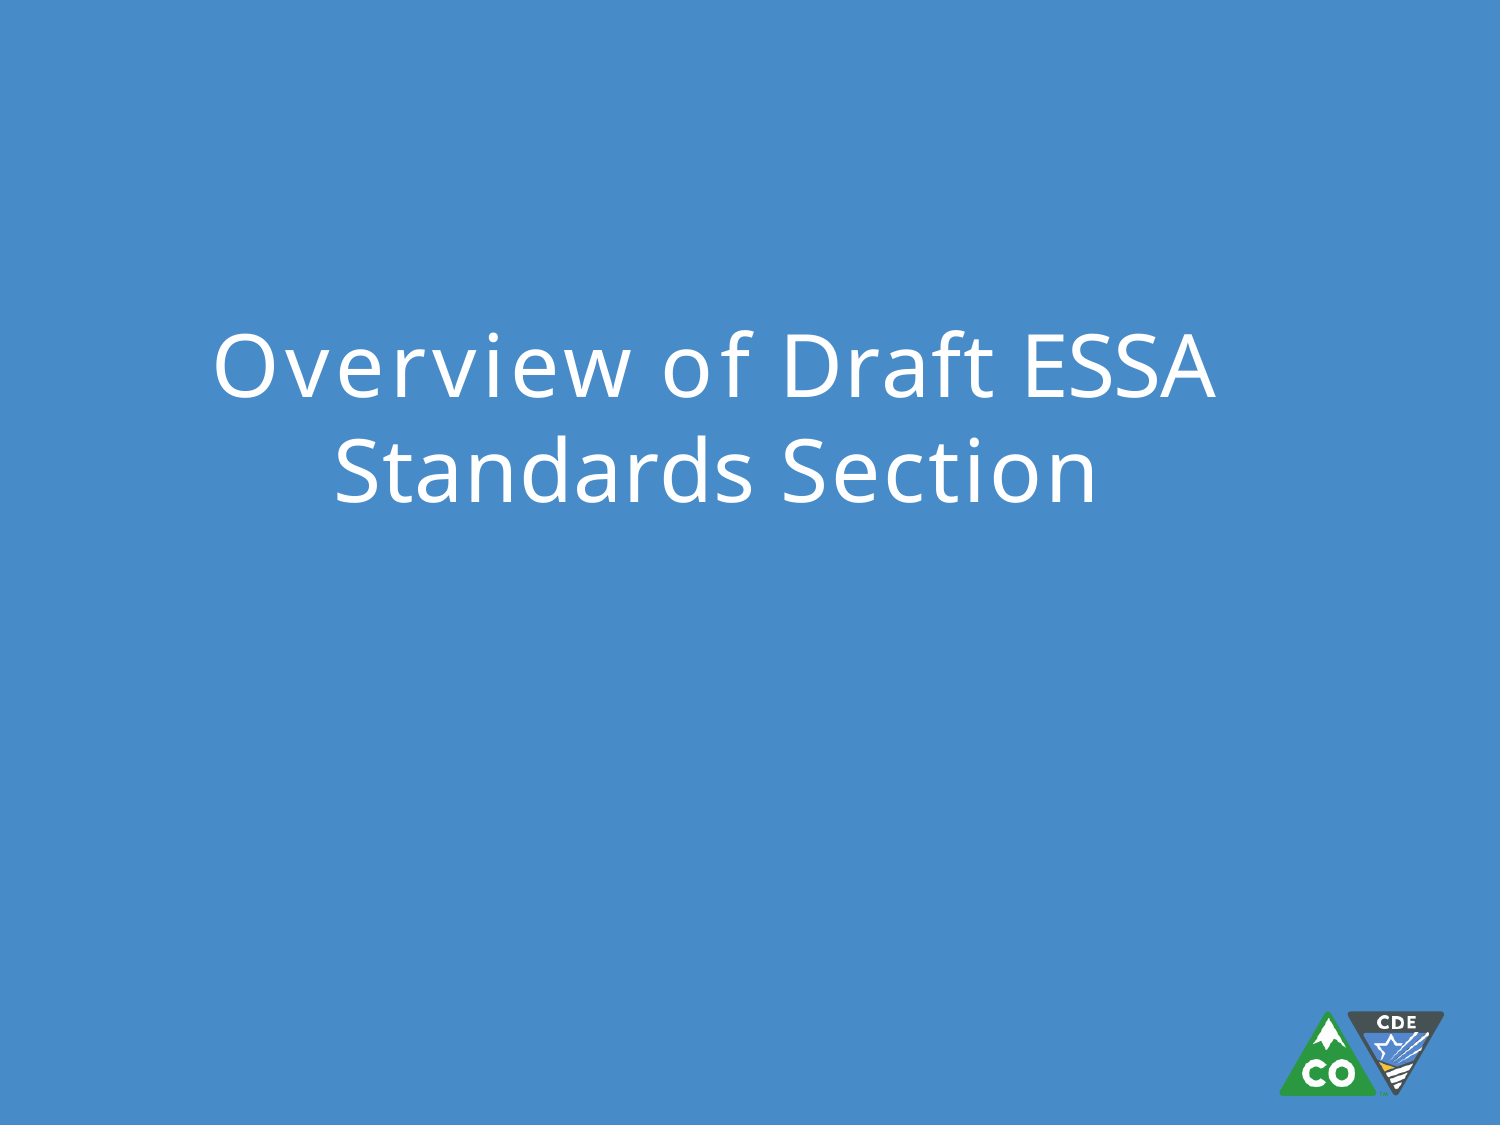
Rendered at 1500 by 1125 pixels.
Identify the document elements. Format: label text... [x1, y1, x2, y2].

picture [1374, 1032, 1429, 1089]
picture [1302, 1059, 1355, 1087]
picture [1392, 1016, 1404, 1029]
picture [1377, 1015, 1389, 1029]
title Overview of Draft ESSA Standards Section [209, 308, 1281, 521]
picture [1313, 1018, 1346, 1050]
